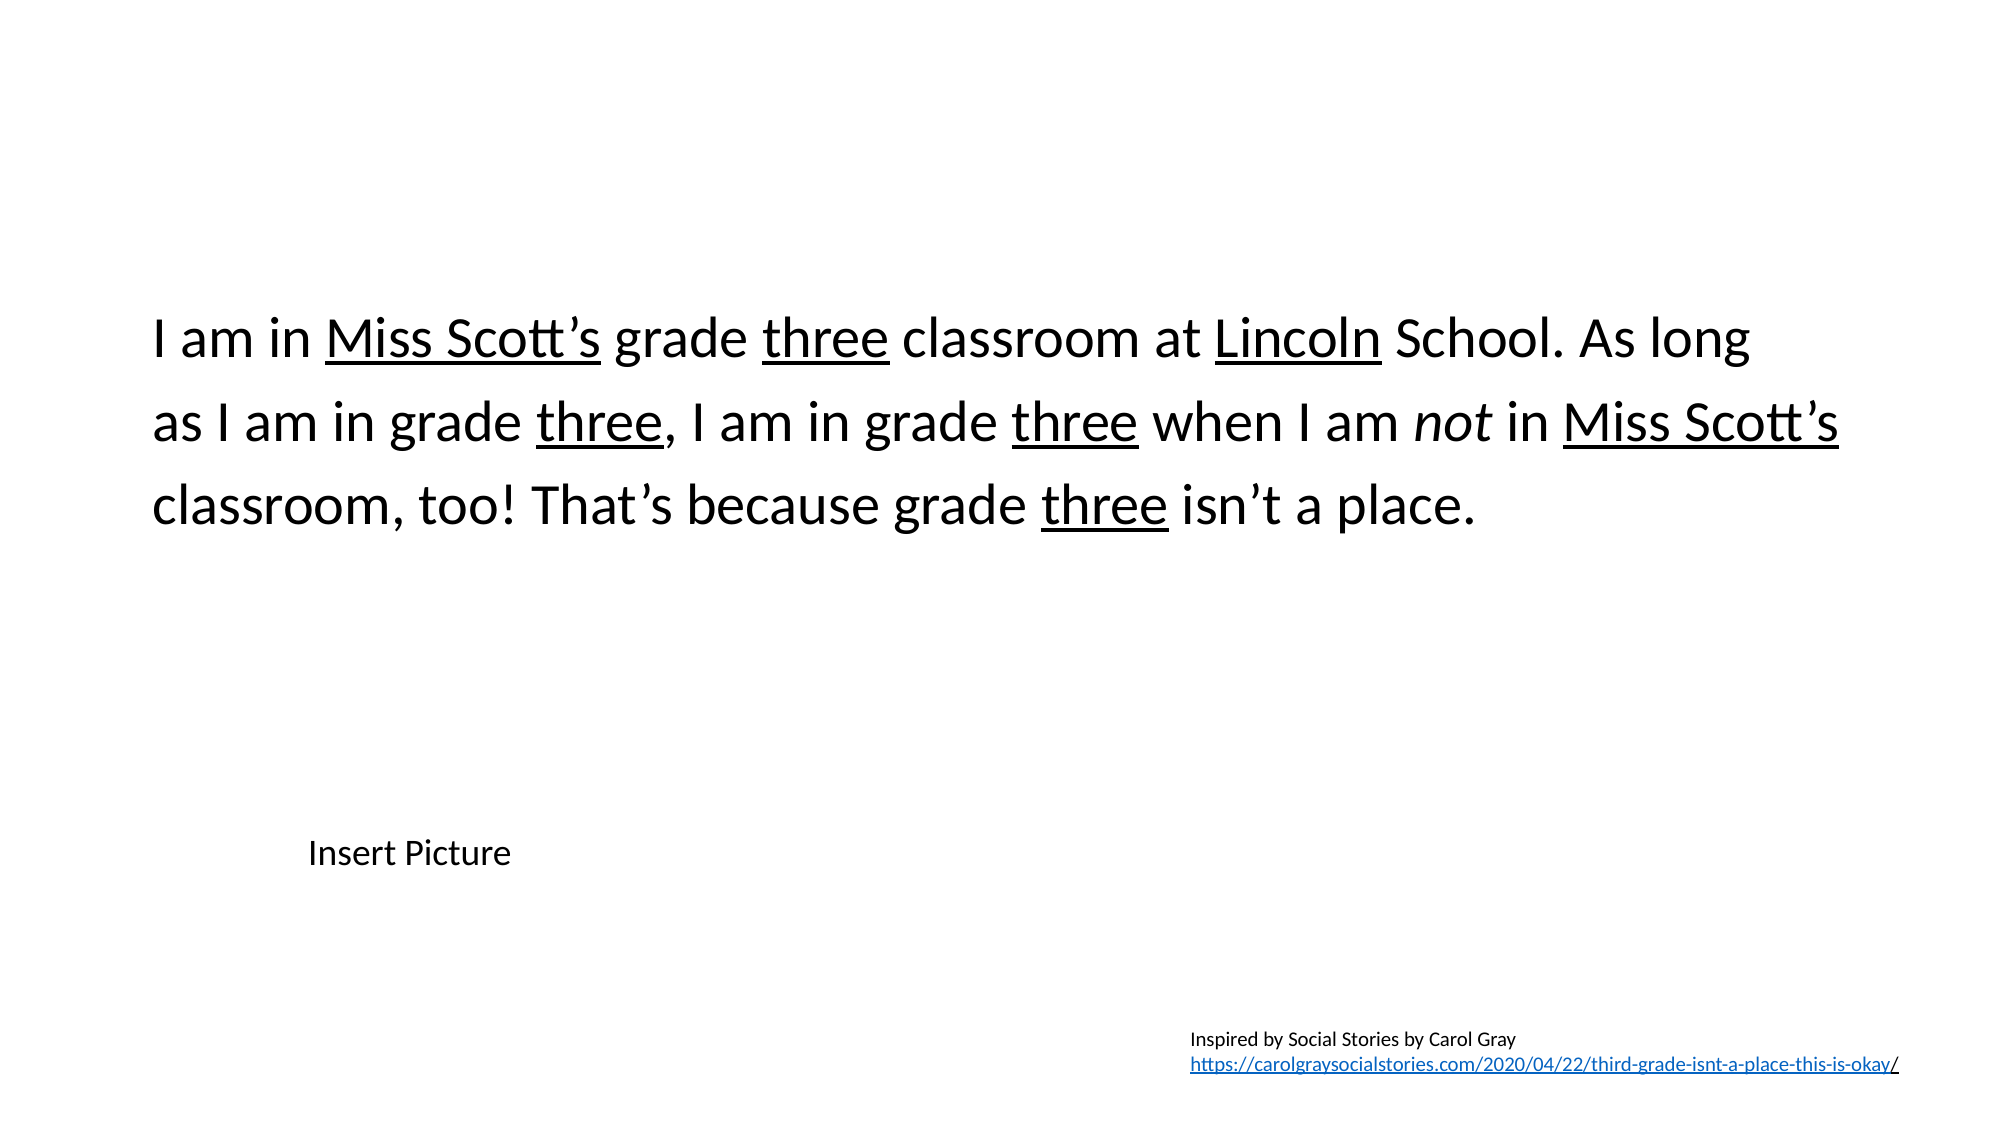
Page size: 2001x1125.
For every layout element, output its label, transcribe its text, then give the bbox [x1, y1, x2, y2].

footer Inspired by Social Stories by Carol Gray https://carolgraysocialstories.com/2020/04/22/third-grade-isnt-a-place-this-is-okay/ [1175, 1032, 1933, 1093]
list I am in Miss Scott’s grade three classroom at Lincoln School. As long as I am in grade three, I am in grade three when I am not in Miss Scott’s classroom, too! That’s because grade three isn’t a place. [137, 299, 1863, 1014]
text_box Insert Picture [293, 820, 527, 881]
